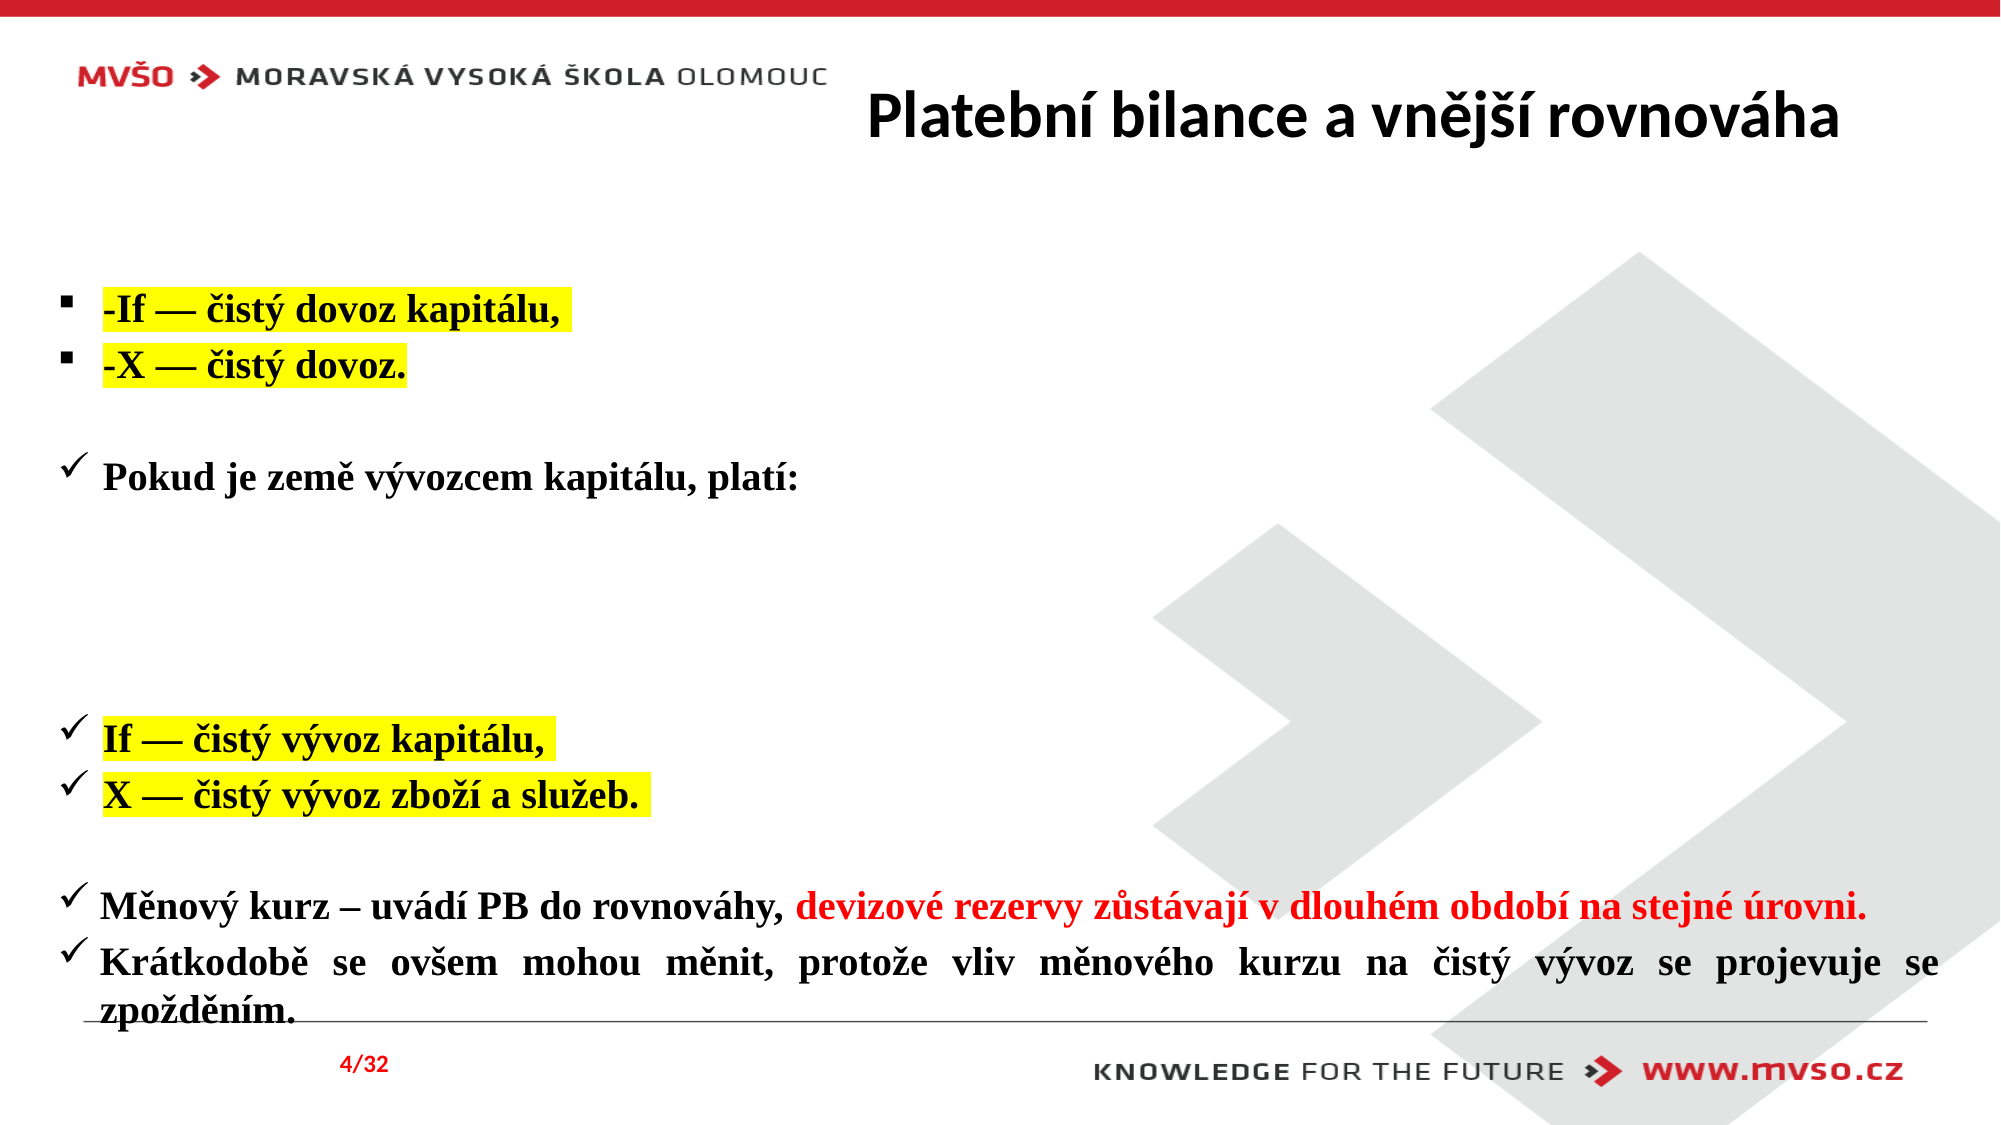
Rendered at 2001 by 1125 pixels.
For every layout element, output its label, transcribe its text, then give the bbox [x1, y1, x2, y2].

title Platební bilance a vnější rovnováha [737, 121, 1973, 181]
text_box 4/32 [324, 1040, 463, 1085]
picture [0, 0, 2001, 1125]
